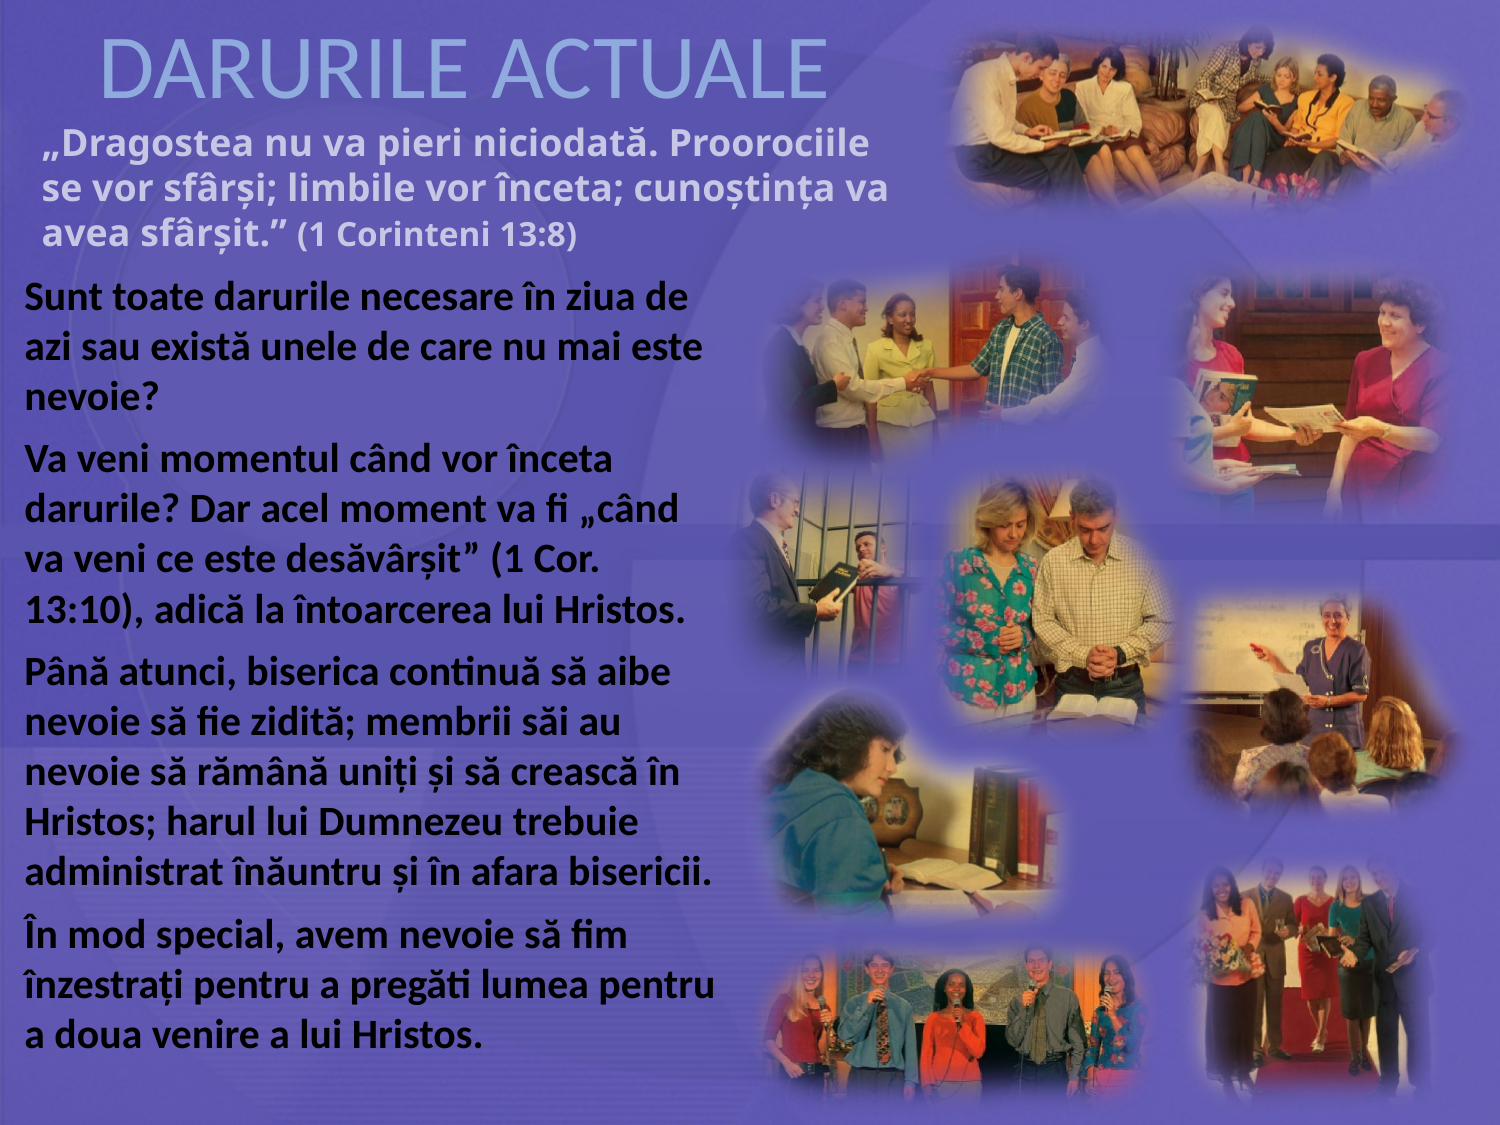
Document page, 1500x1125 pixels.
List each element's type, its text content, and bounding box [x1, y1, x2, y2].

text_box DARURILE ACTUALE [0, 0, 931, 125]
text_box Sunt toate darurile necesare în ziua de azi sau există unele de care nu mai este nevoie? Va veni momentul când vor înceta darurile? Dar acel moment va fi „când va veni ce este desăvârșit” (1 Cor. 13:10), adică la întoarcerea lui Hristos. Până atunci, biserica continuă să aibe nevoie să fie zidită; membrii săi au nevoie să rămână uniți și să crească în Hristos; harul lui Dumnezeu trebuie administrat înăuntru și în afara bisericii. În mod special, avem nevoie să fim înzestrați pentru a pregăti lumea pentru a doua venire a lui Hristos. [9, 261, 733, 1064]
text_box „Dragostea nu va pieri niciodată. Proorociile se vor sfârşi; limbile vor înceta; cunoştinţa va avea sfârşit.” (1 Corinteni 13:8) [26, 111, 912, 262]
picture [0, 0, 1500, 1125]
